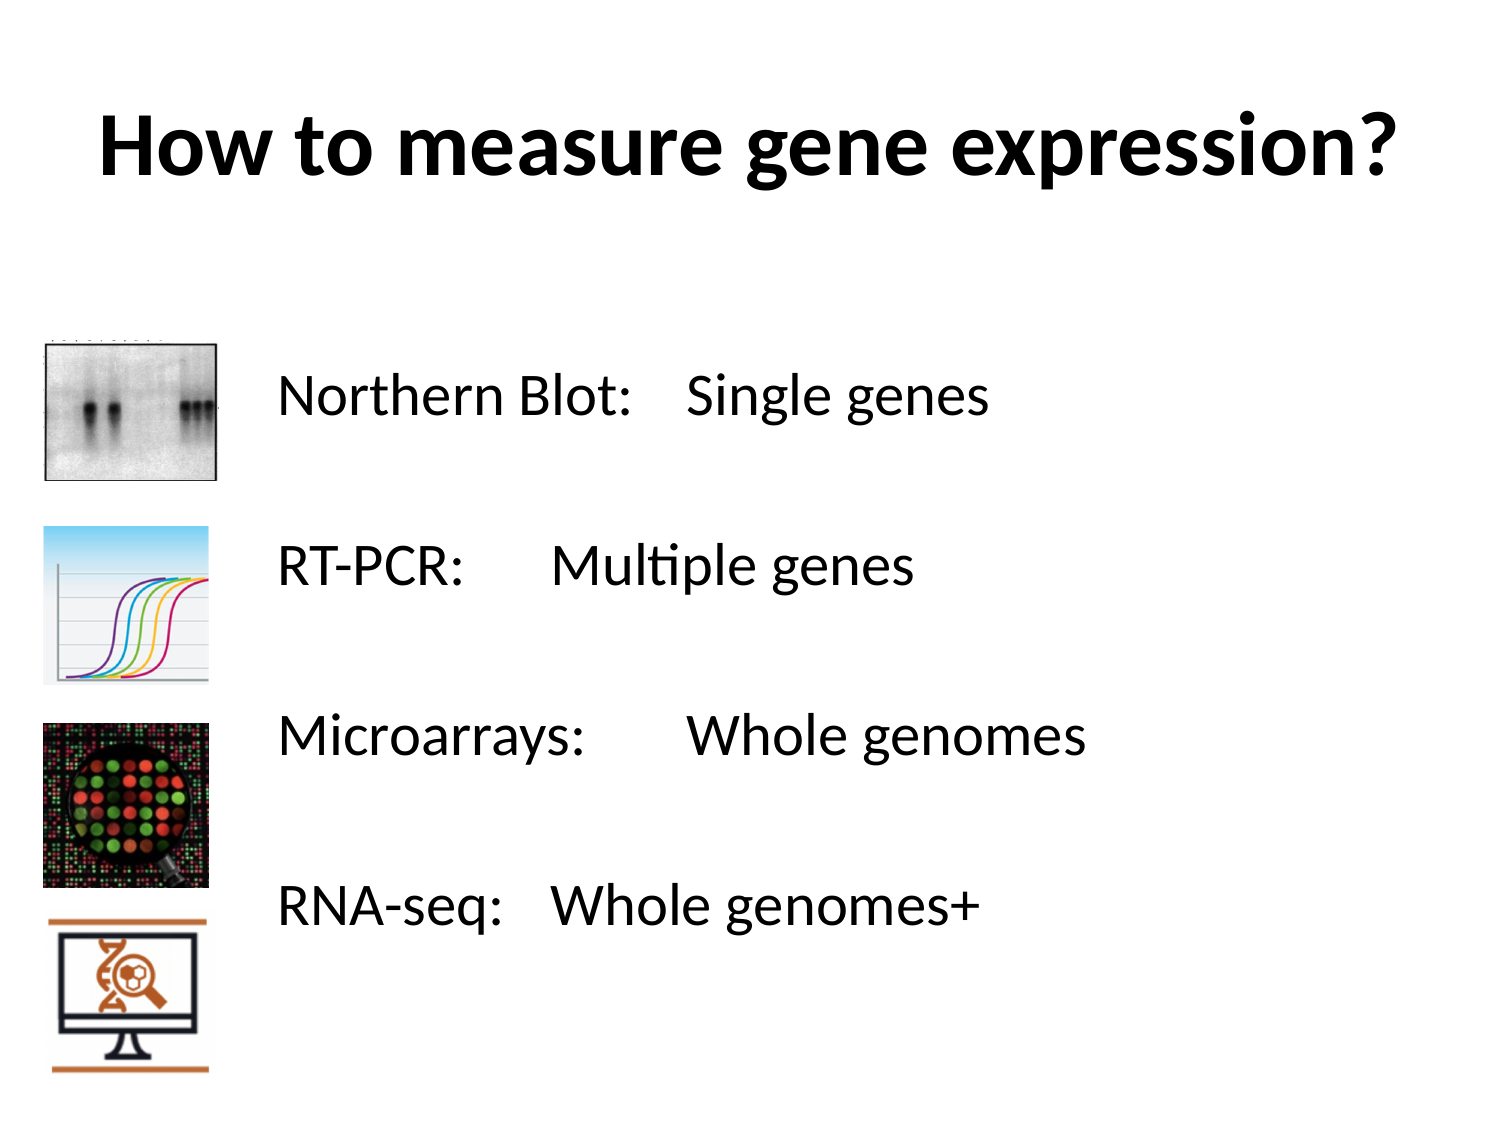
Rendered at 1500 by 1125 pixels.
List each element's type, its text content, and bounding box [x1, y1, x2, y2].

picture [43, 907, 220, 1082]
picture [43, 722, 209, 888]
picture [43, 340, 219, 481]
list Northern Blot: Single genes RT-PCR: Multiple genes Microarrays: Whole genomes RNA-seq: Whole genomes+ [262, 262, 1425, 1085]
picture [43, 526, 209, 685]
title How to measure gene expression? [75, 45, 1425, 233]
